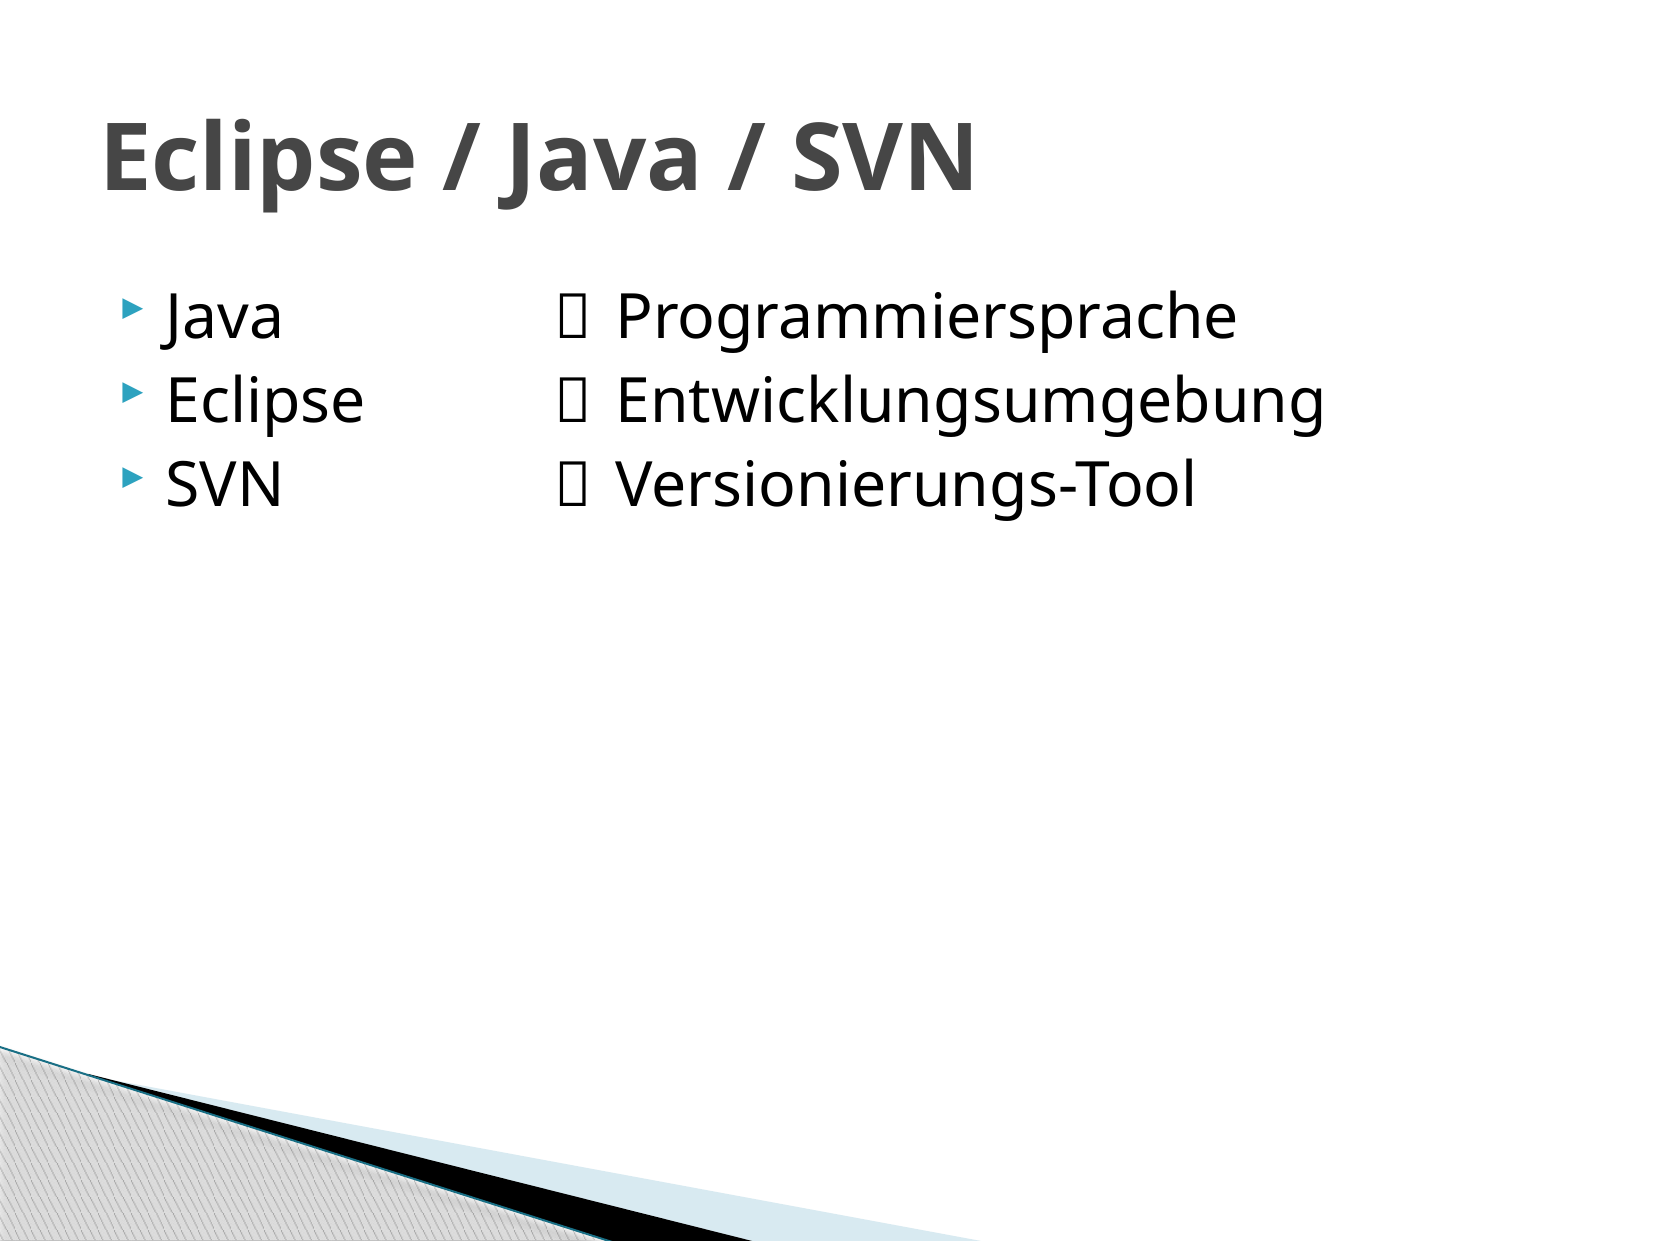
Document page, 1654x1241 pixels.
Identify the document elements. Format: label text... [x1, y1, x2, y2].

list Java  Programmiersprache Eclipse  Entwicklungsumgebung SVN  Versionierungs-Tool [82, 267, 1571, 1087]
title Eclipse / Java / SVN [82, 49, 1571, 257]
